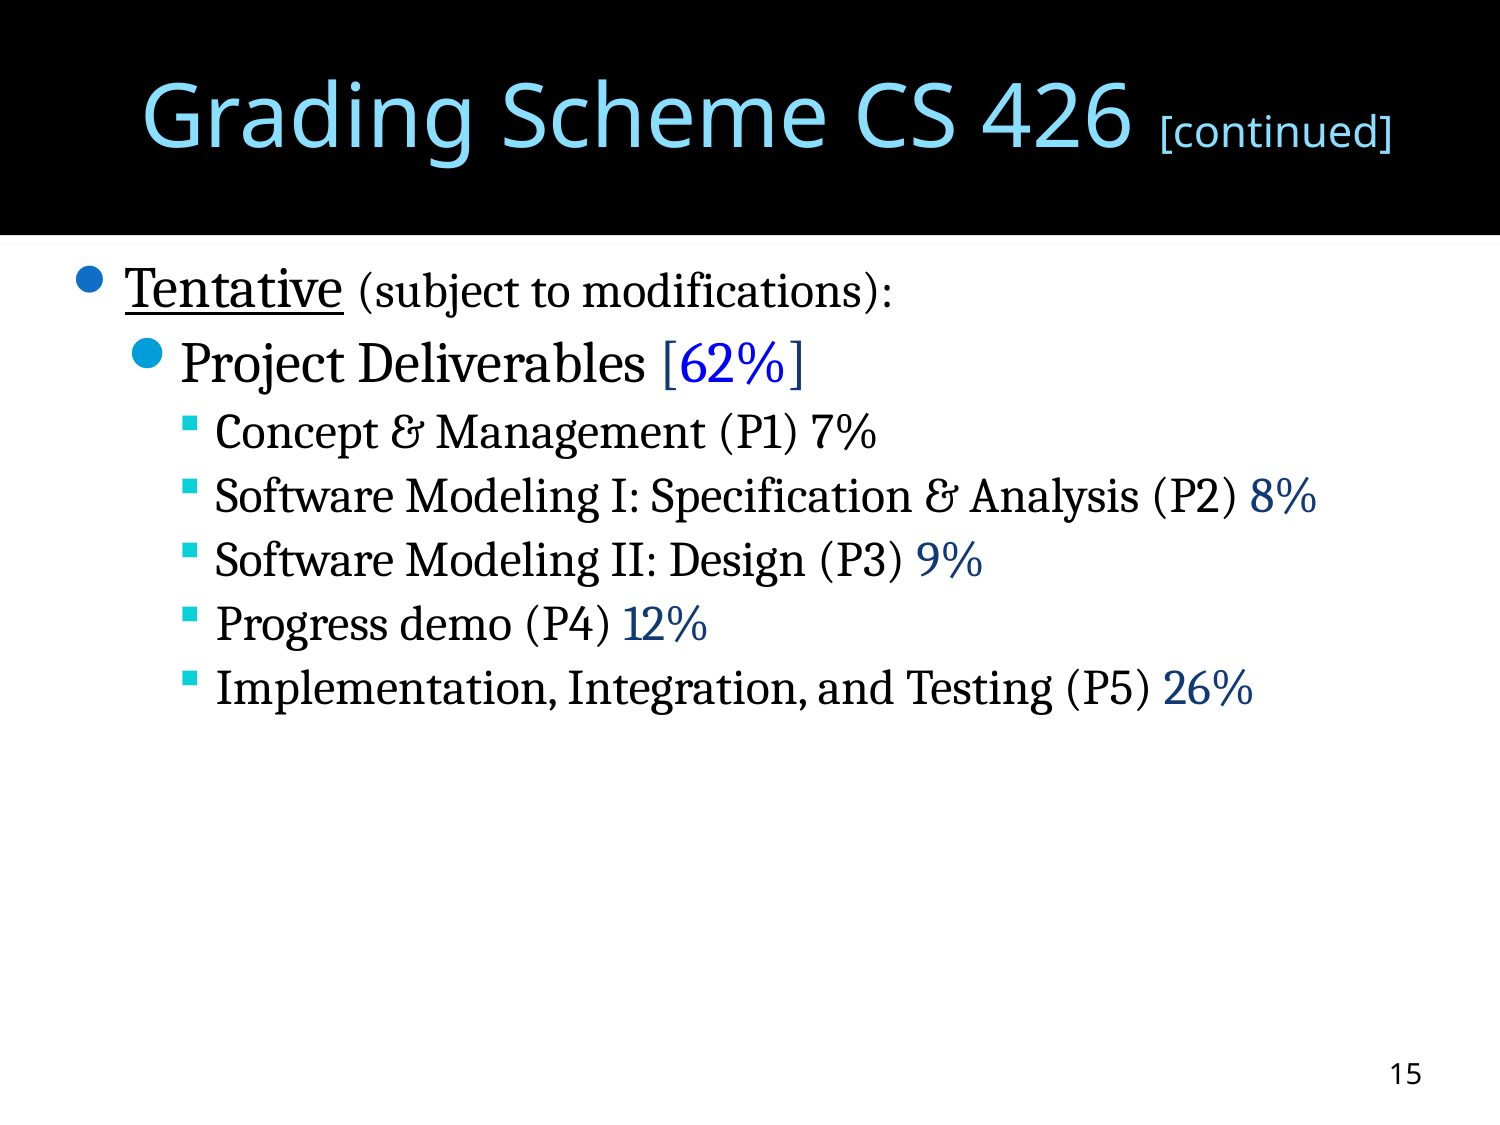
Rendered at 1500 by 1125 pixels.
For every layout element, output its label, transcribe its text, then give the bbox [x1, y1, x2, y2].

list Tentative (subject to modifications): Project Deliverables [62%] Concept & Management (P1) 7% Software Modeling I: Specification & Analysis (P2) 8% Software Modeling II: Design (P3) 9% Progress demo (P4) 12% Implementation, Integration, and Testing (P5) 26% [37, 249, 1438, 1101]
title Grading Scheme CS 426 [continued] [125, 50, 1450, 174]
